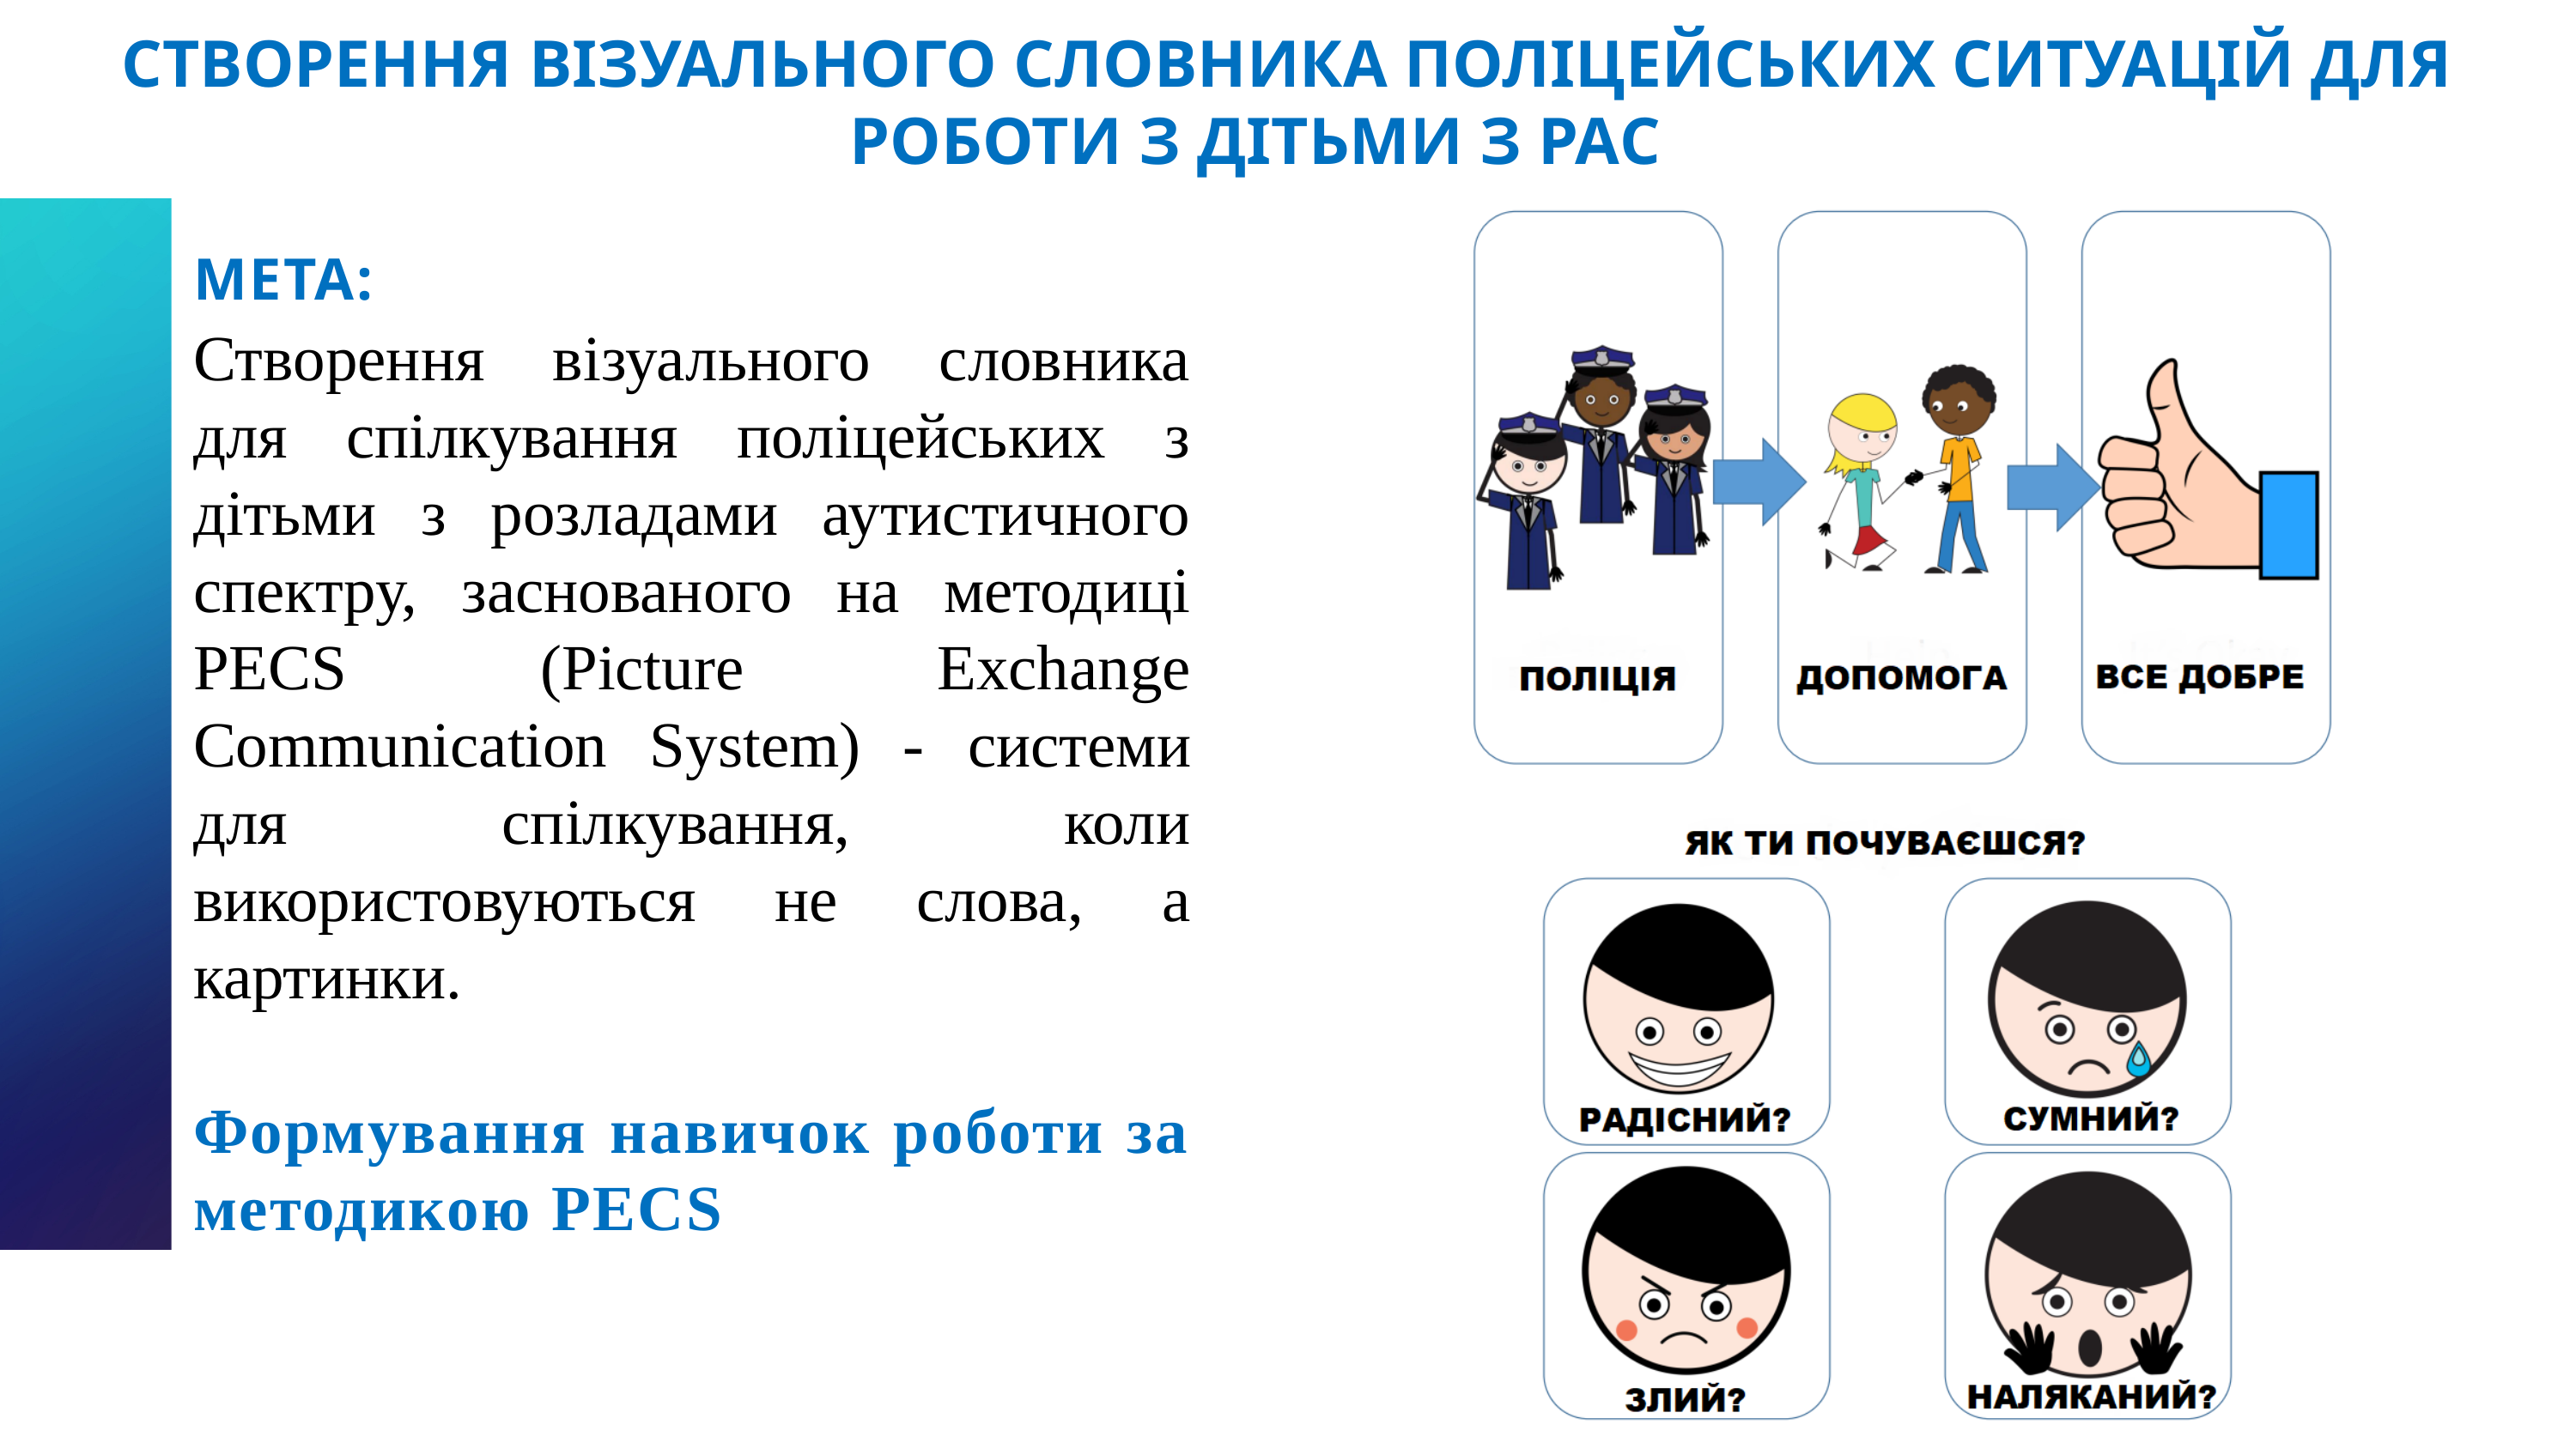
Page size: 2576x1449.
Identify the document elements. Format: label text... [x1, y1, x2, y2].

text_box МЕТА: [193, 184, 1025, 312]
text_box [0, 198, 172, 1250]
text_box СТВОРЕННЯ ВІЗУАЛЬНОГО СЛОВНИКА ПОЛІЦЕЙСЬКИХ СИТУАЦІЙ ДЛЯ РОБОТИ З ДІТЬМИ З РАС [32, 15, 2480, 184]
picture [1441, 198, 2366, 1437]
text_box Створення візуального словника для спілкування поліцейських з дітьми з розладами аутистичного спектру, заснованого на методиці PECS (Picture Exchange Communication System) - системи для спілкування, коли використовуються не слова, а картинки. Формування навичок роботи за методикою PECS [193, 316, 1192, 1321]
